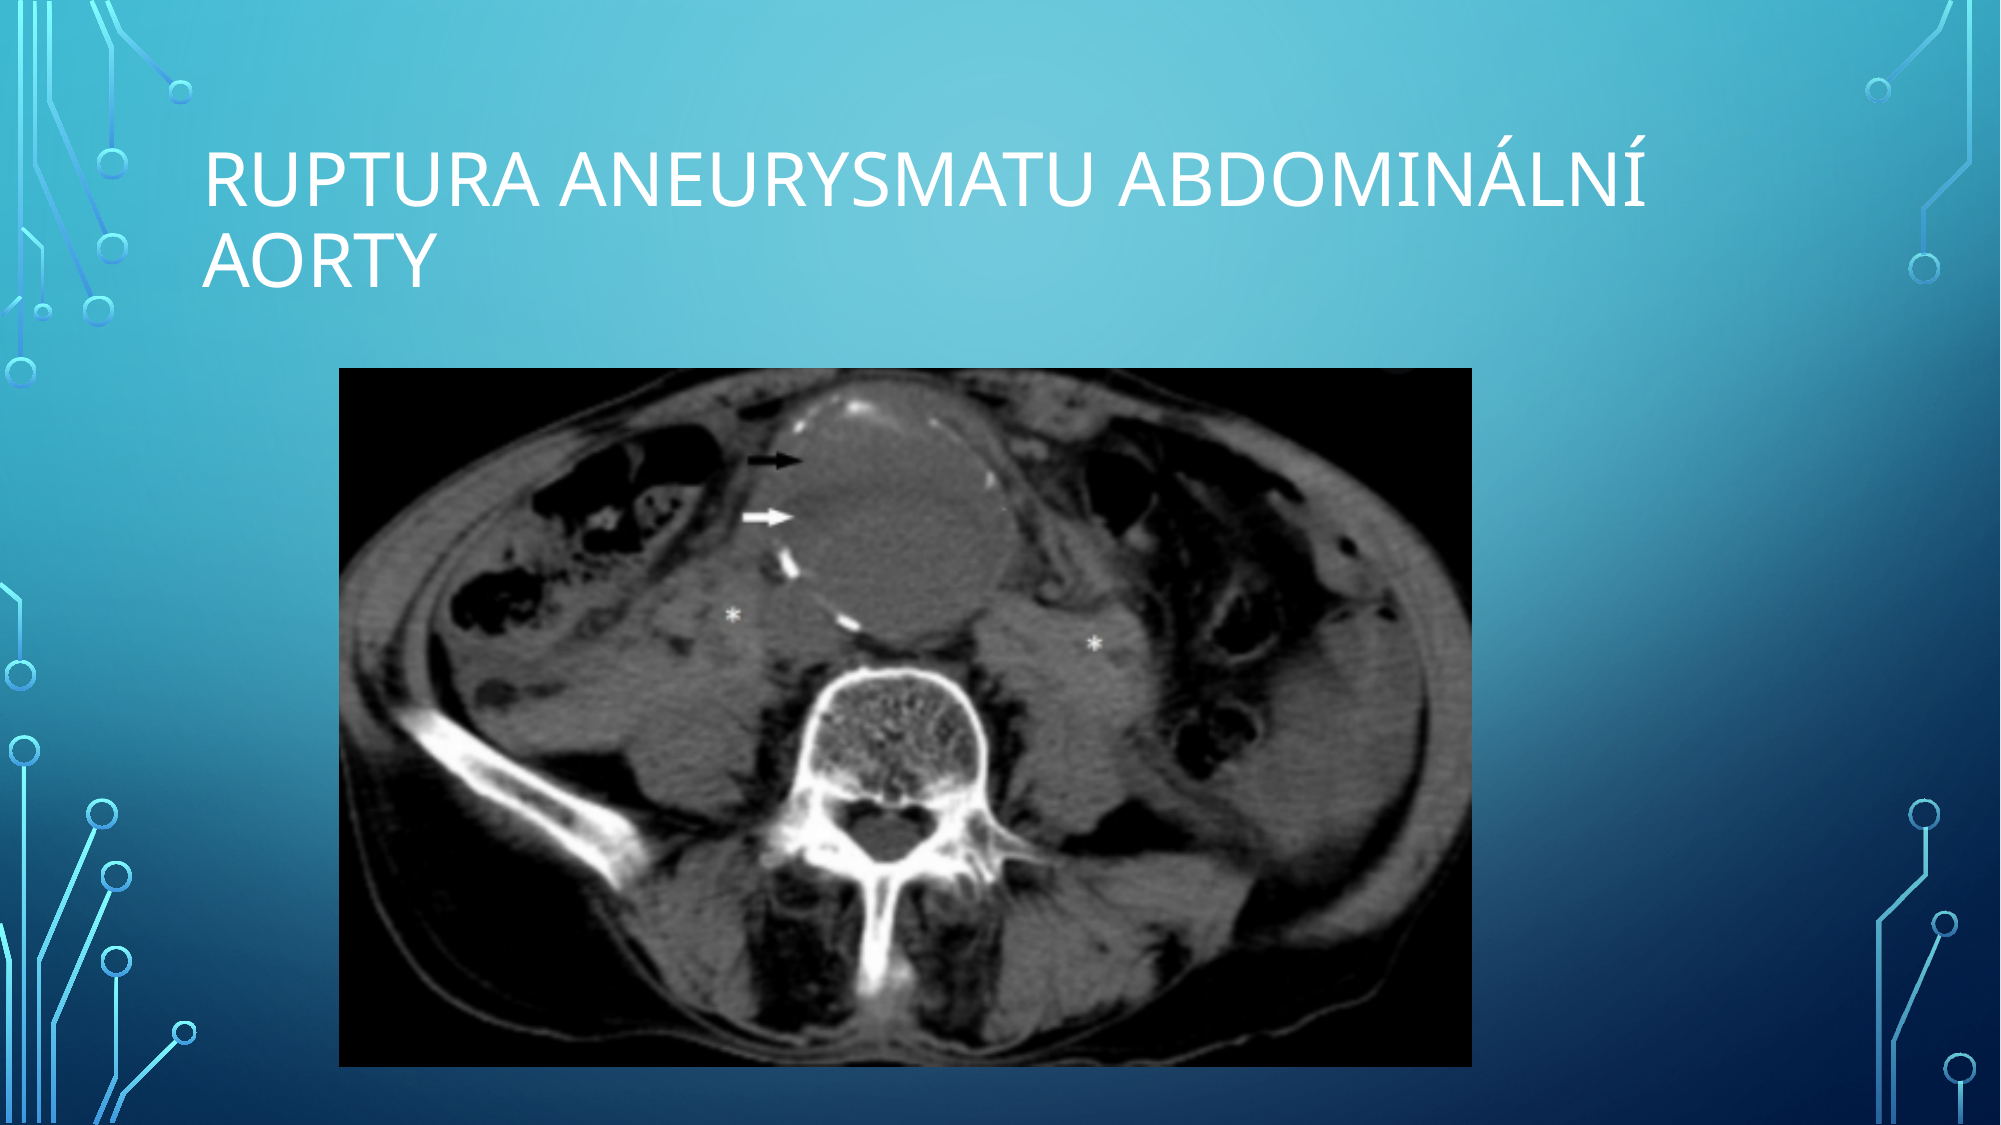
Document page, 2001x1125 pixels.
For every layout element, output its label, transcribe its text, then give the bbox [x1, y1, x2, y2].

title Ruptura aneurysmatu abdominální aorty [187, 101, 1813, 344]
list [338, 368, 1472, 1067]
